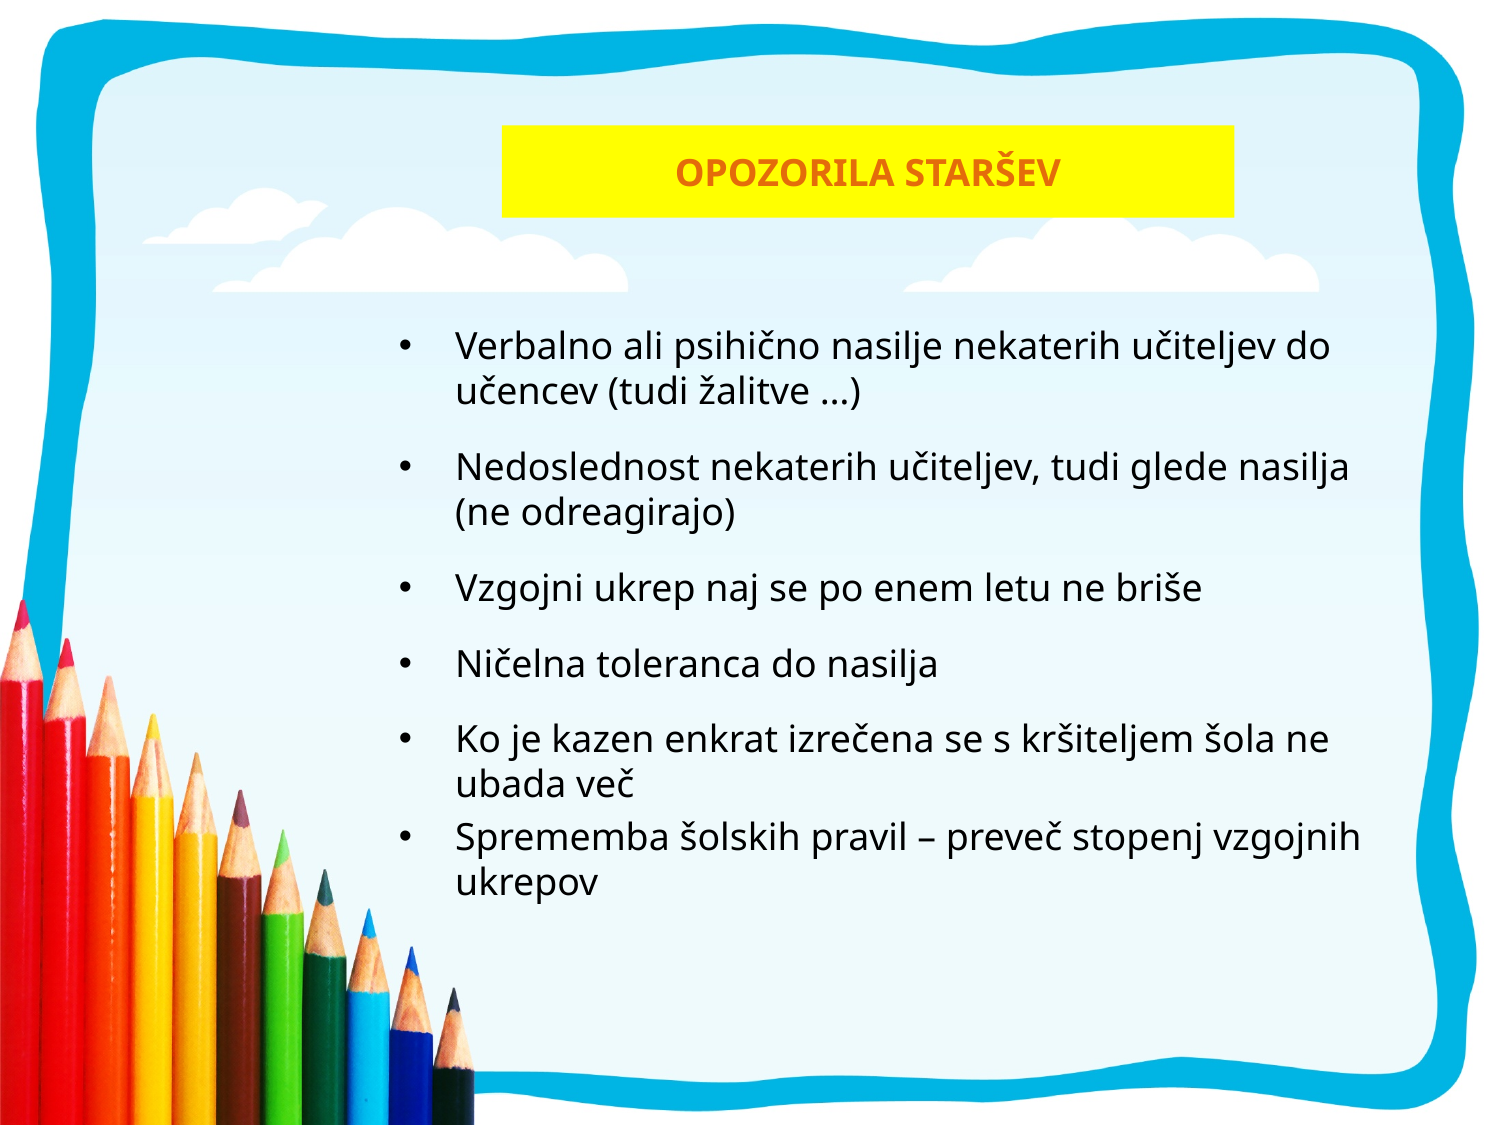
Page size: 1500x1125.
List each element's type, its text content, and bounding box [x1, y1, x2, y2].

picture [0, 0, 1500, 1125]
title Opozorila staršev [501, 125, 1235, 218]
list Verbalno ali psihično nasilje nekaterih učiteljev do učencev (tudi žalitve …) Nedoslednost nekaterih učiteljev, tudi glede nasilja (ne odreagirajo) Vzgojni ukrep naj se po enem letu ne briše Ničelna toleranca do nasilja Ko je kazen enkrat izrečena se s kršiteljem šola ne ubada več Sprememba šolskih pravil – preveč stopenj vzgojnih ukrepov [383, 314, 1400, 976]
